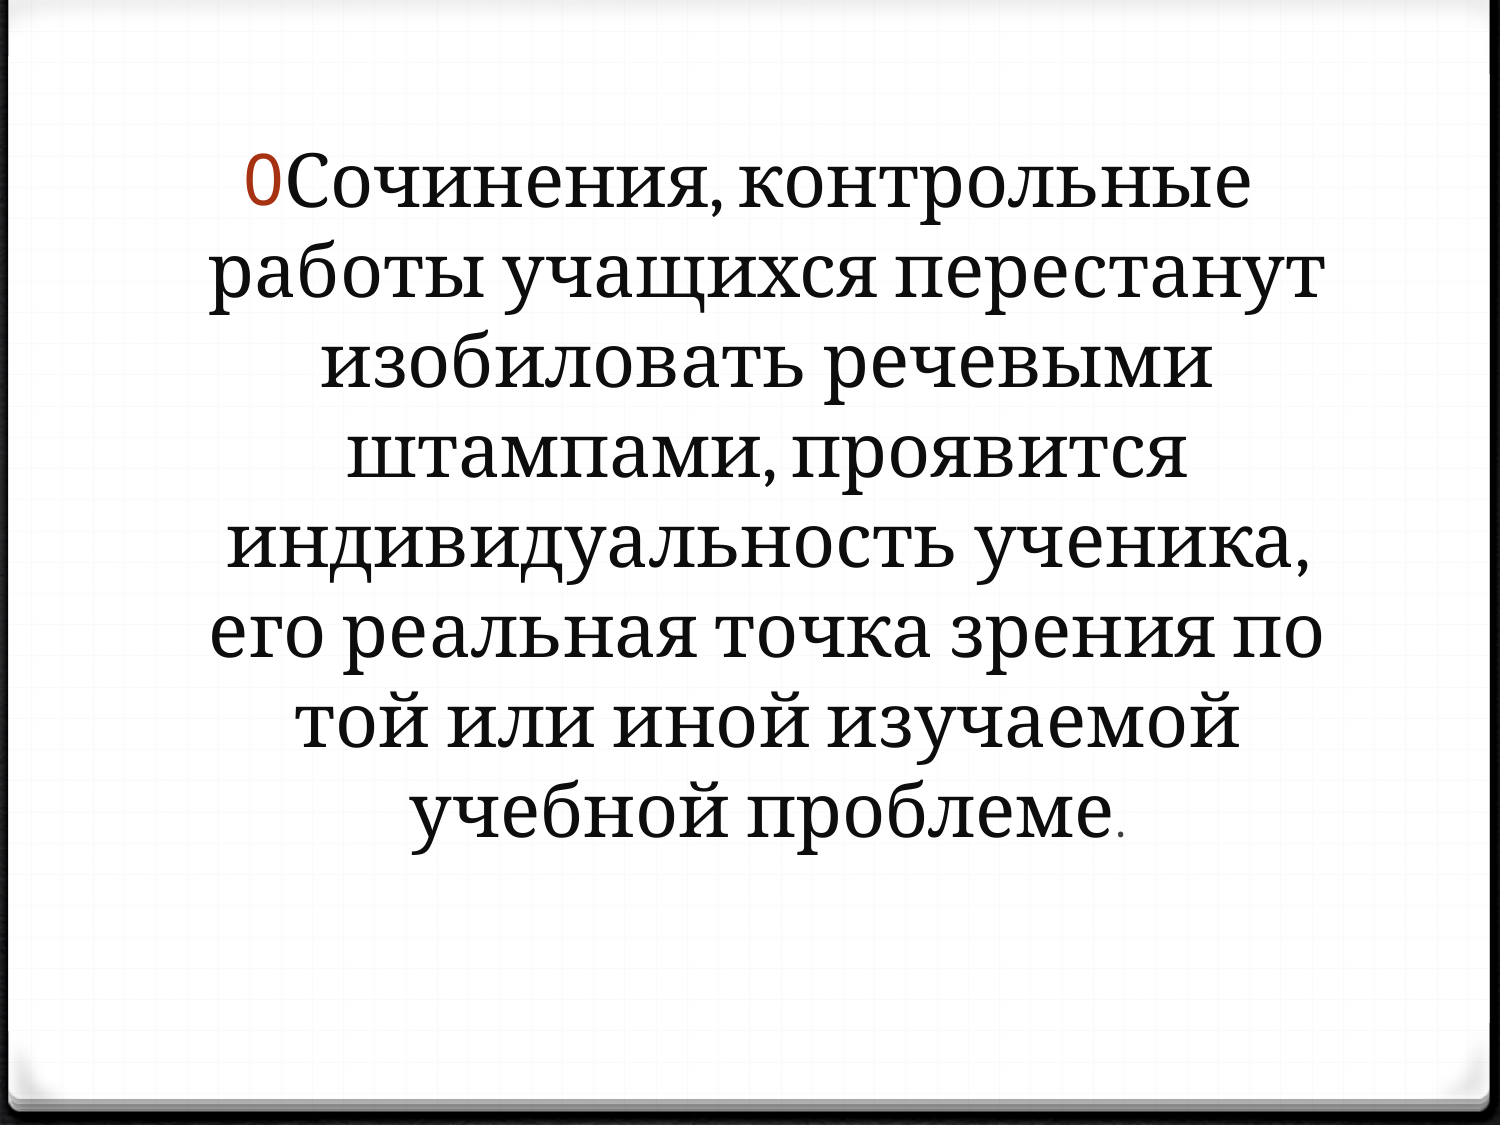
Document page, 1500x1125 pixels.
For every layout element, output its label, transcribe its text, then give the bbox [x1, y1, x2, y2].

picture [0, 0, 1500, 1125]
list Сочинения, контрольные работы учащихся перестанут изобиловать речевыми штампами, проявится индивидуальность ученика, его реальная точка зрения по той или иной изучаемой учебной проблеме. [135, 125, 1363, 983]
